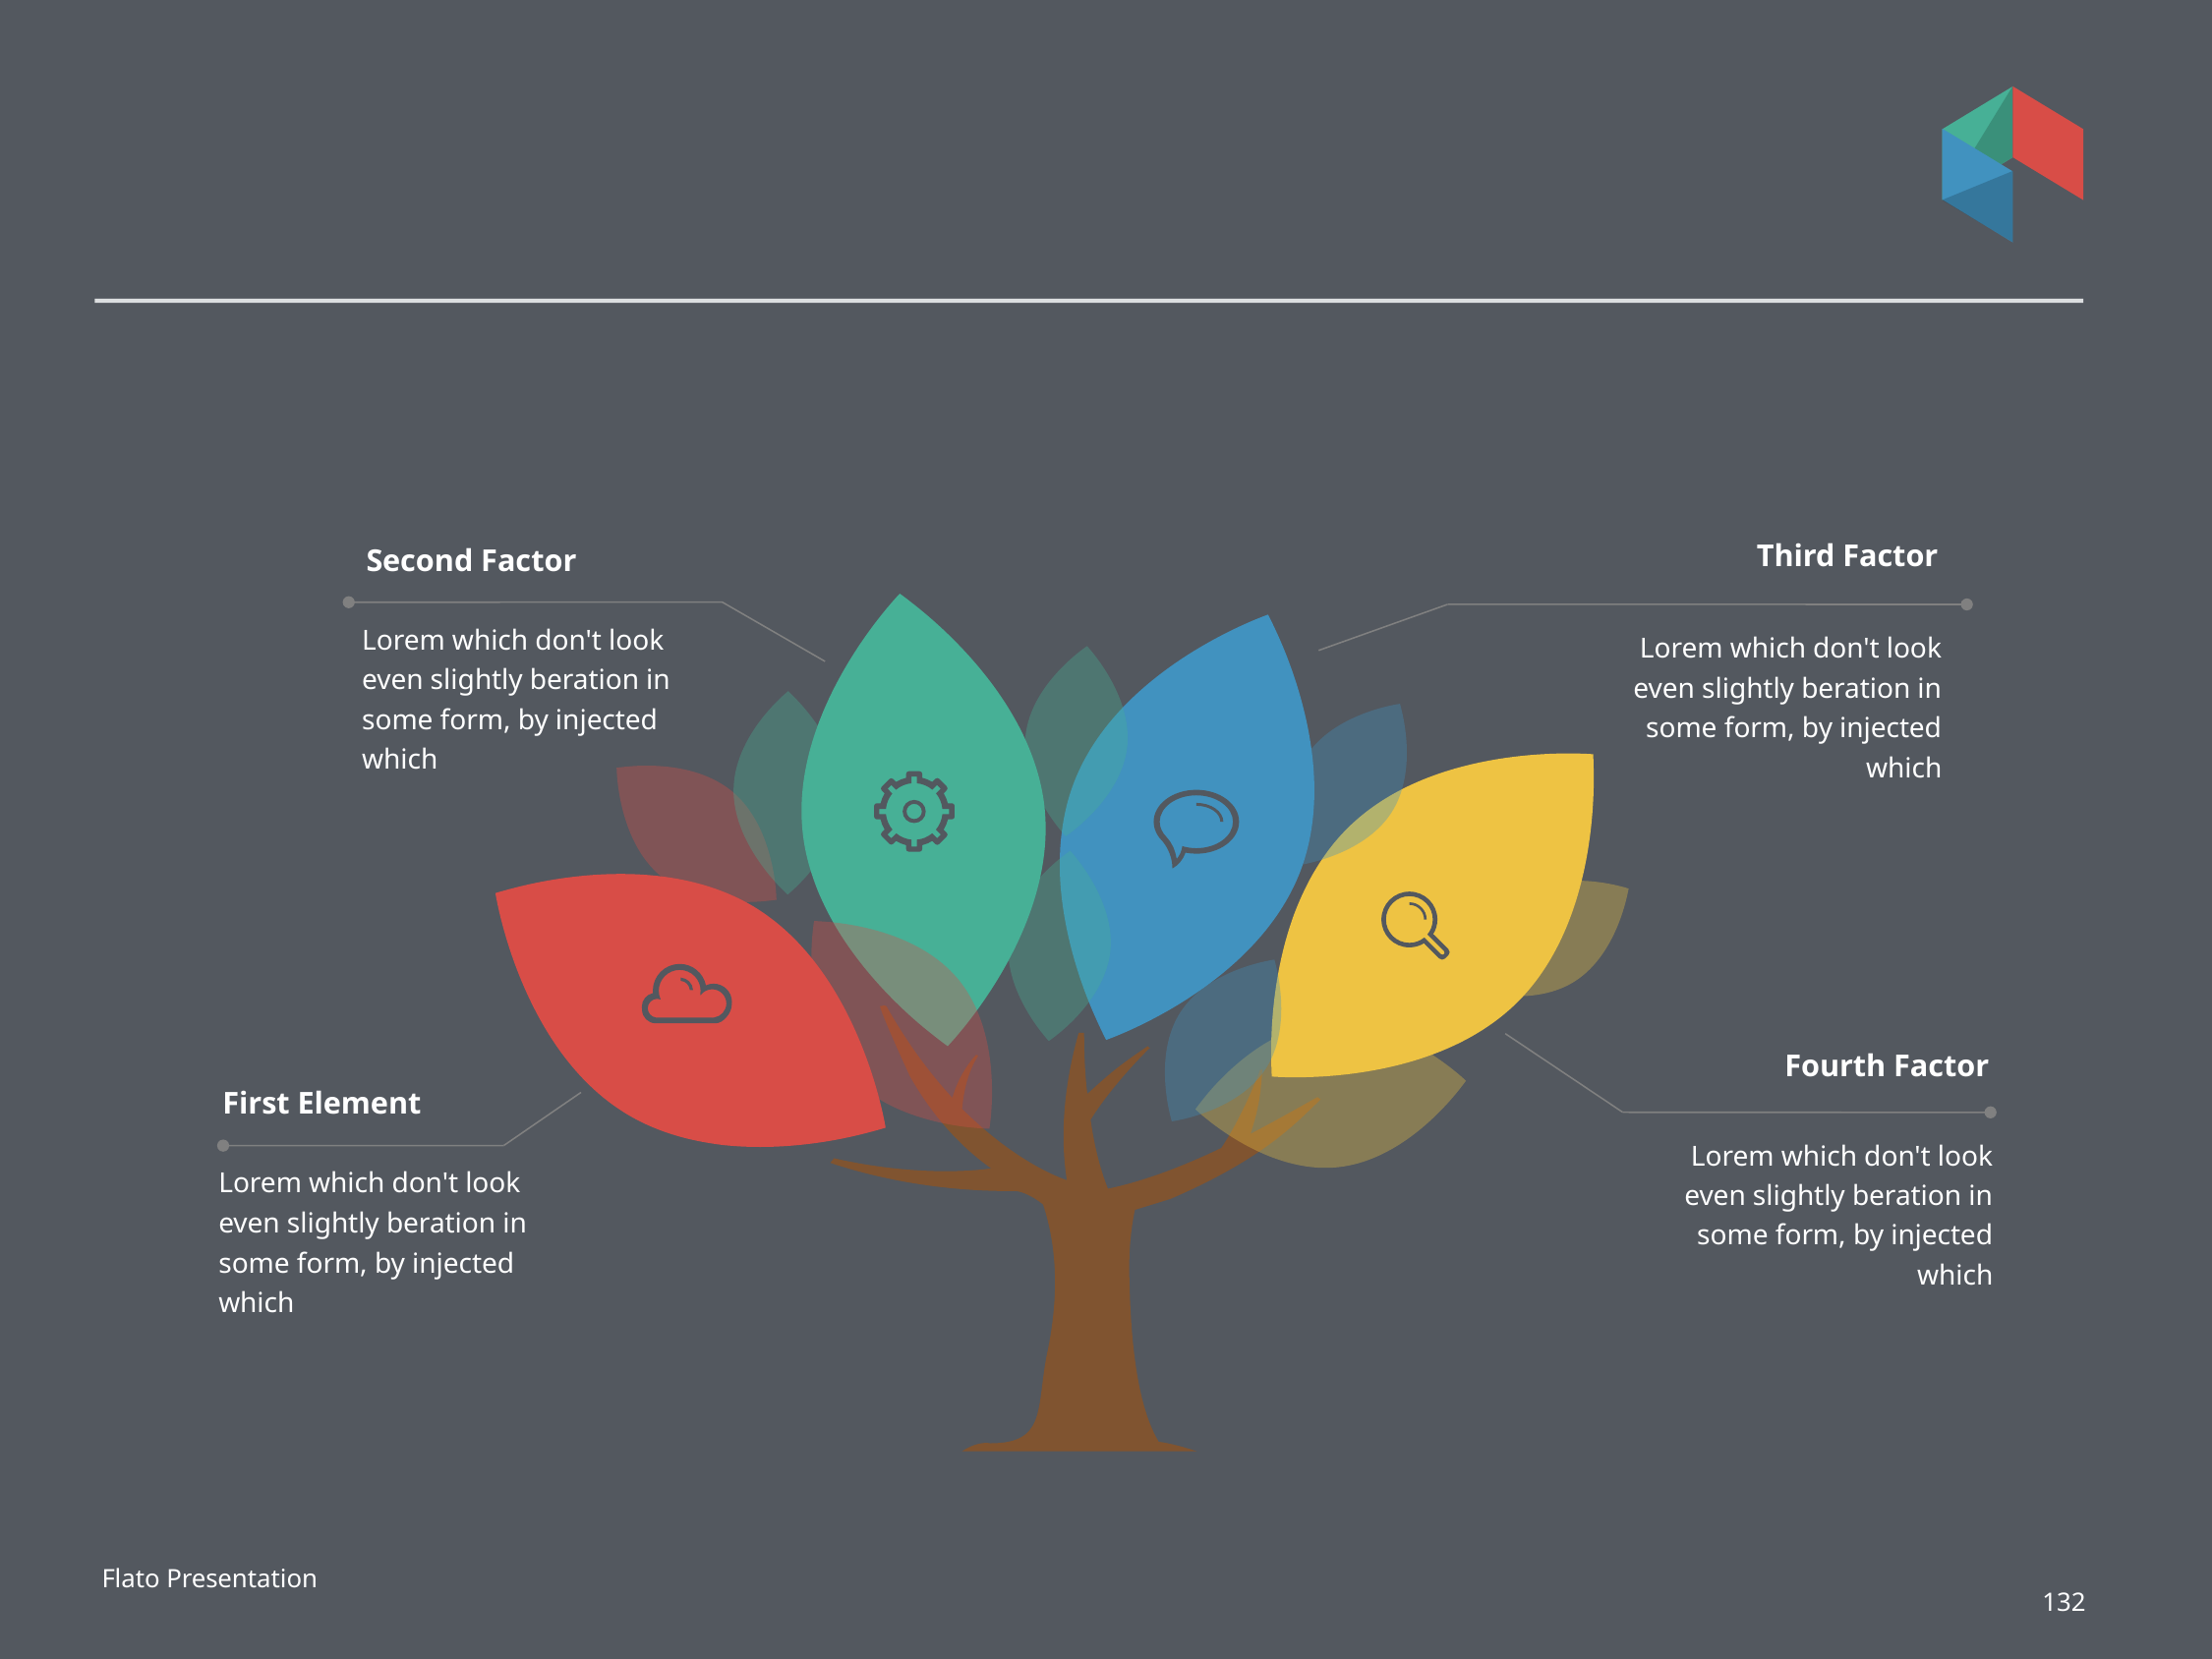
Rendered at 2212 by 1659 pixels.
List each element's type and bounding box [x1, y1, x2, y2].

text_box [1634, 1134, 1994, 1287]
footer [87, 1534, 834, 1624]
text_box [1504, 1033, 1994, 1113]
slide_number [2030, 1576, 2098, 1630]
text_box [1554, 529, 1943, 573]
text_box [1318, 598, 1973, 651]
text_box [218, 1162, 578, 1315]
text_box [218, 594, 1943, 1452]
text_box [362, 535, 750, 578]
